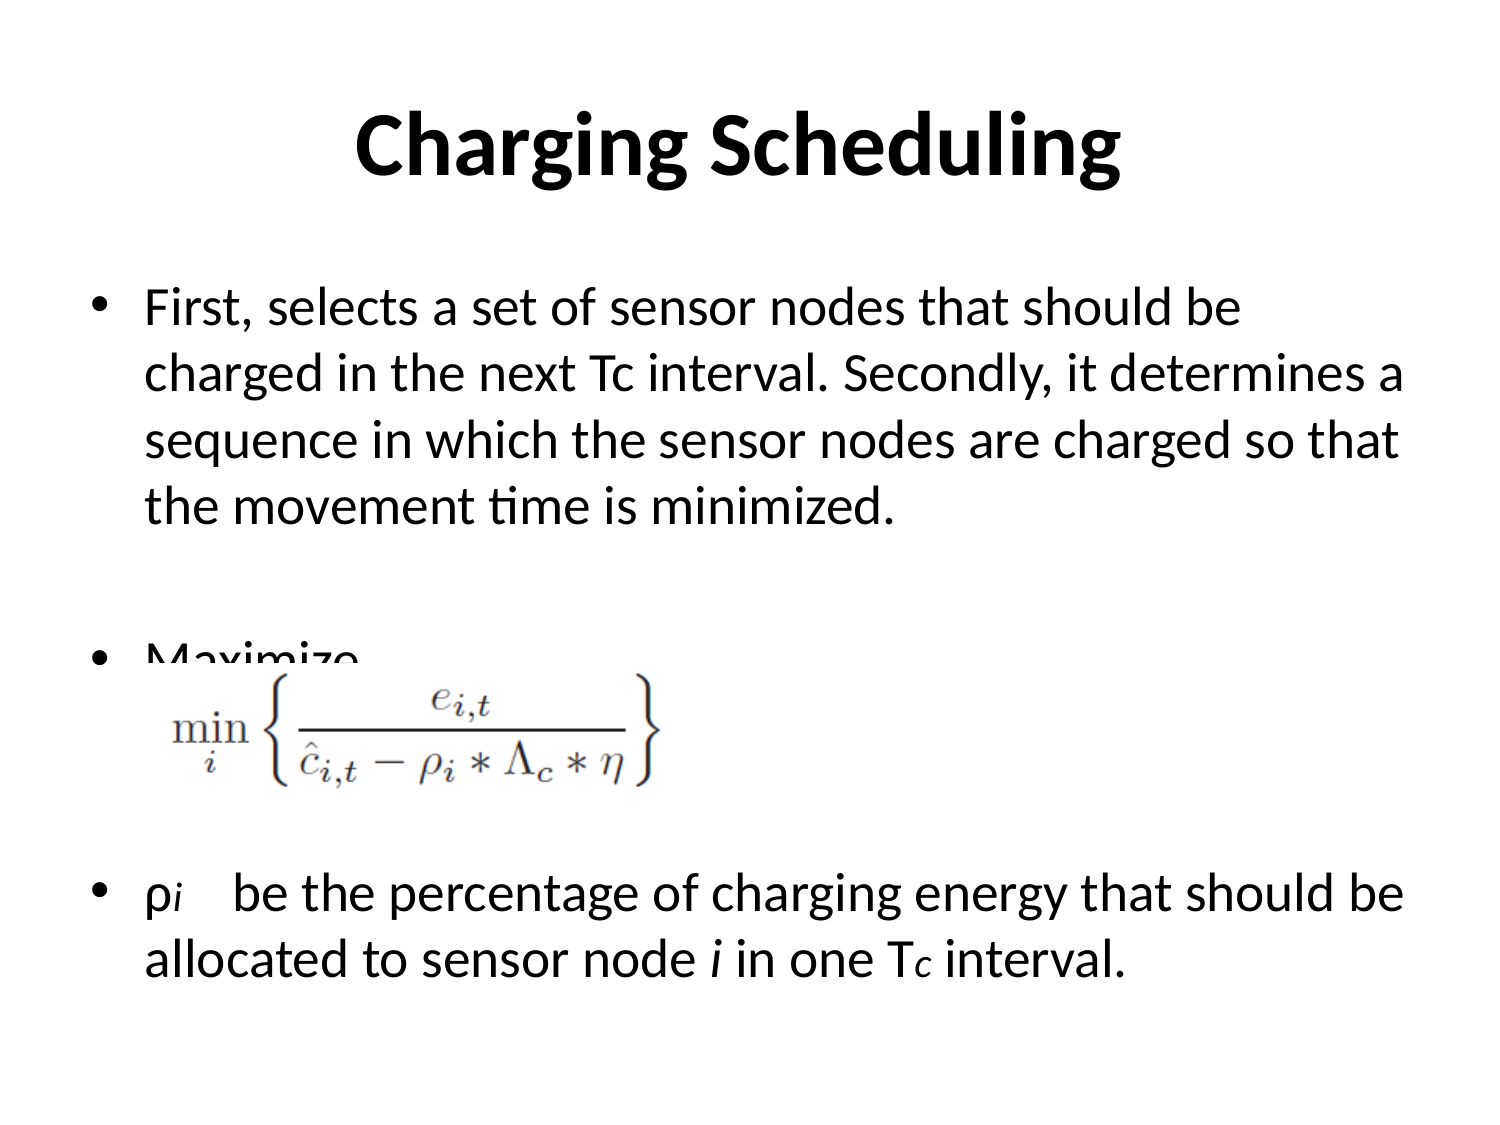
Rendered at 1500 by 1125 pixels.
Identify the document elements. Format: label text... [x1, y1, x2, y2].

title Charging Scheduling [75, 45, 1425, 233]
picture [147, 662, 676, 801]
list First, selects a set of sensor nodes that should be charged in the next Tc interval. Secondly, it determines a sequence in which the sensor nodes are charged so that the movement time is minimized. Maximize ρi be the percentage of charging energy that should be allocated to sensor node i in one Tc interval. [75, 262, 1425, 1005]
